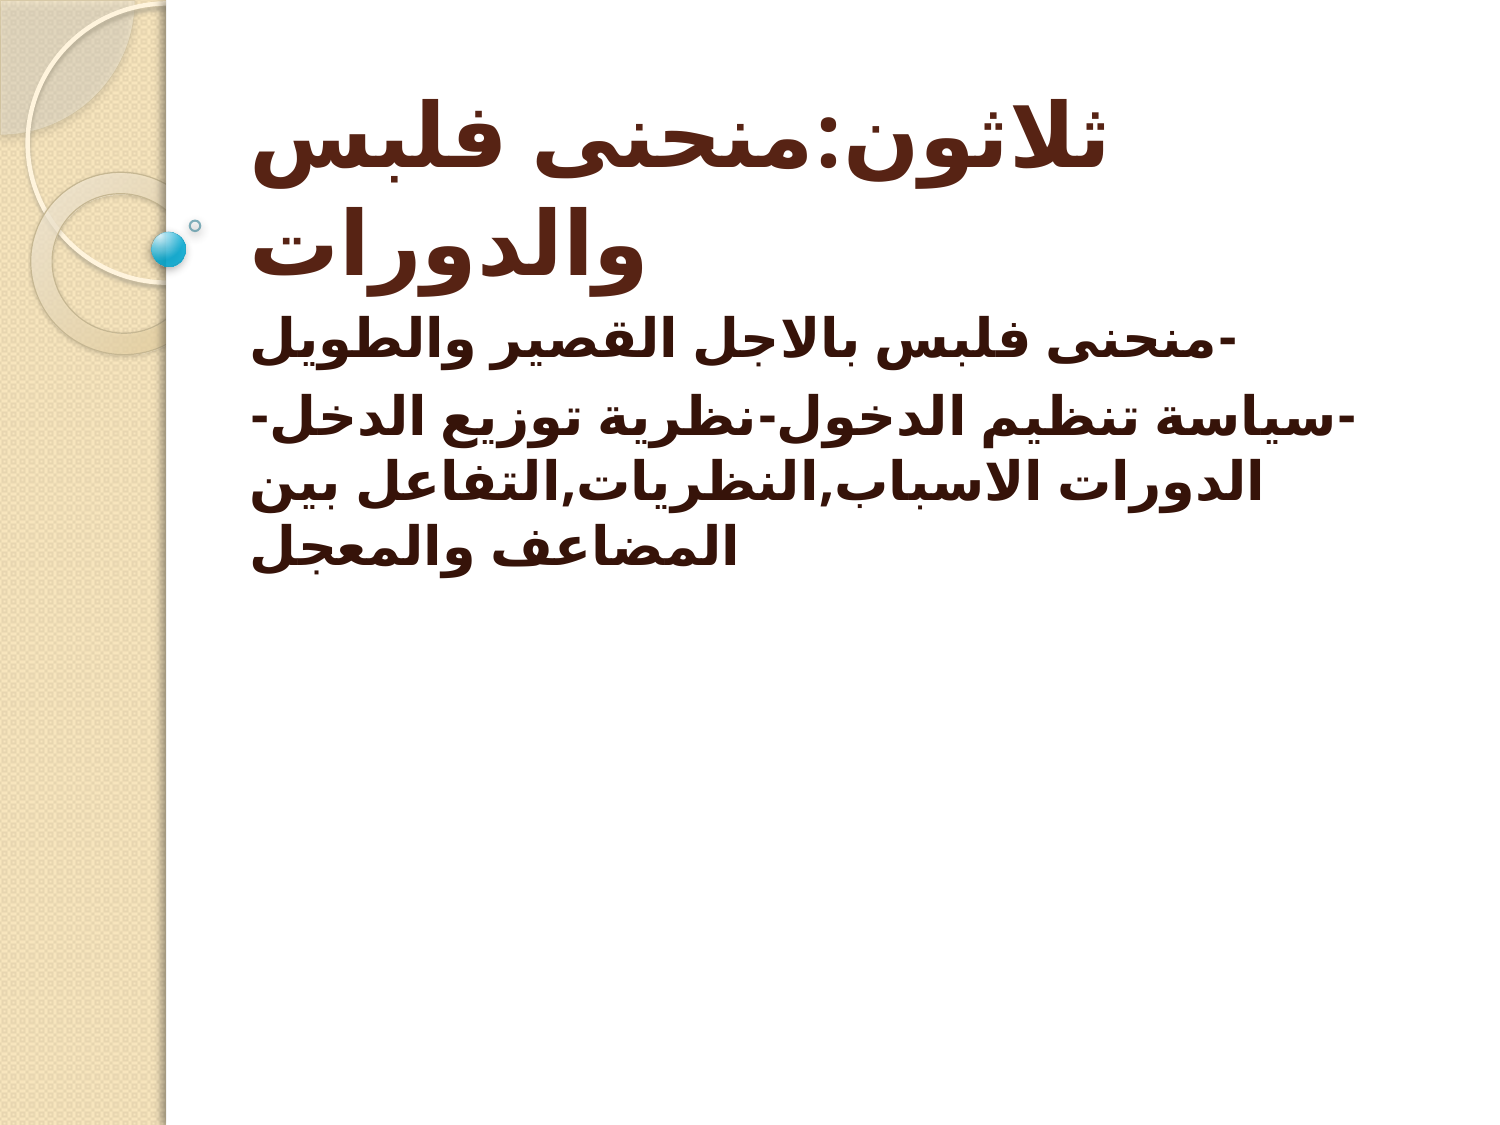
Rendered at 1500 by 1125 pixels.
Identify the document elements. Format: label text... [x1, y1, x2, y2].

title ثلاثون:منحنى فلبس والدورات [234, 59, 1450, 301]
subtitle -منحنى فلبس بالاجل القصير والطويل -سياسة تنظيم الدخول-نظرية توزيع الدخل- الدورات الاسباب,النظريات,التفاعل بين المضاعف والمعجل [234, 303, 1450, 591]
